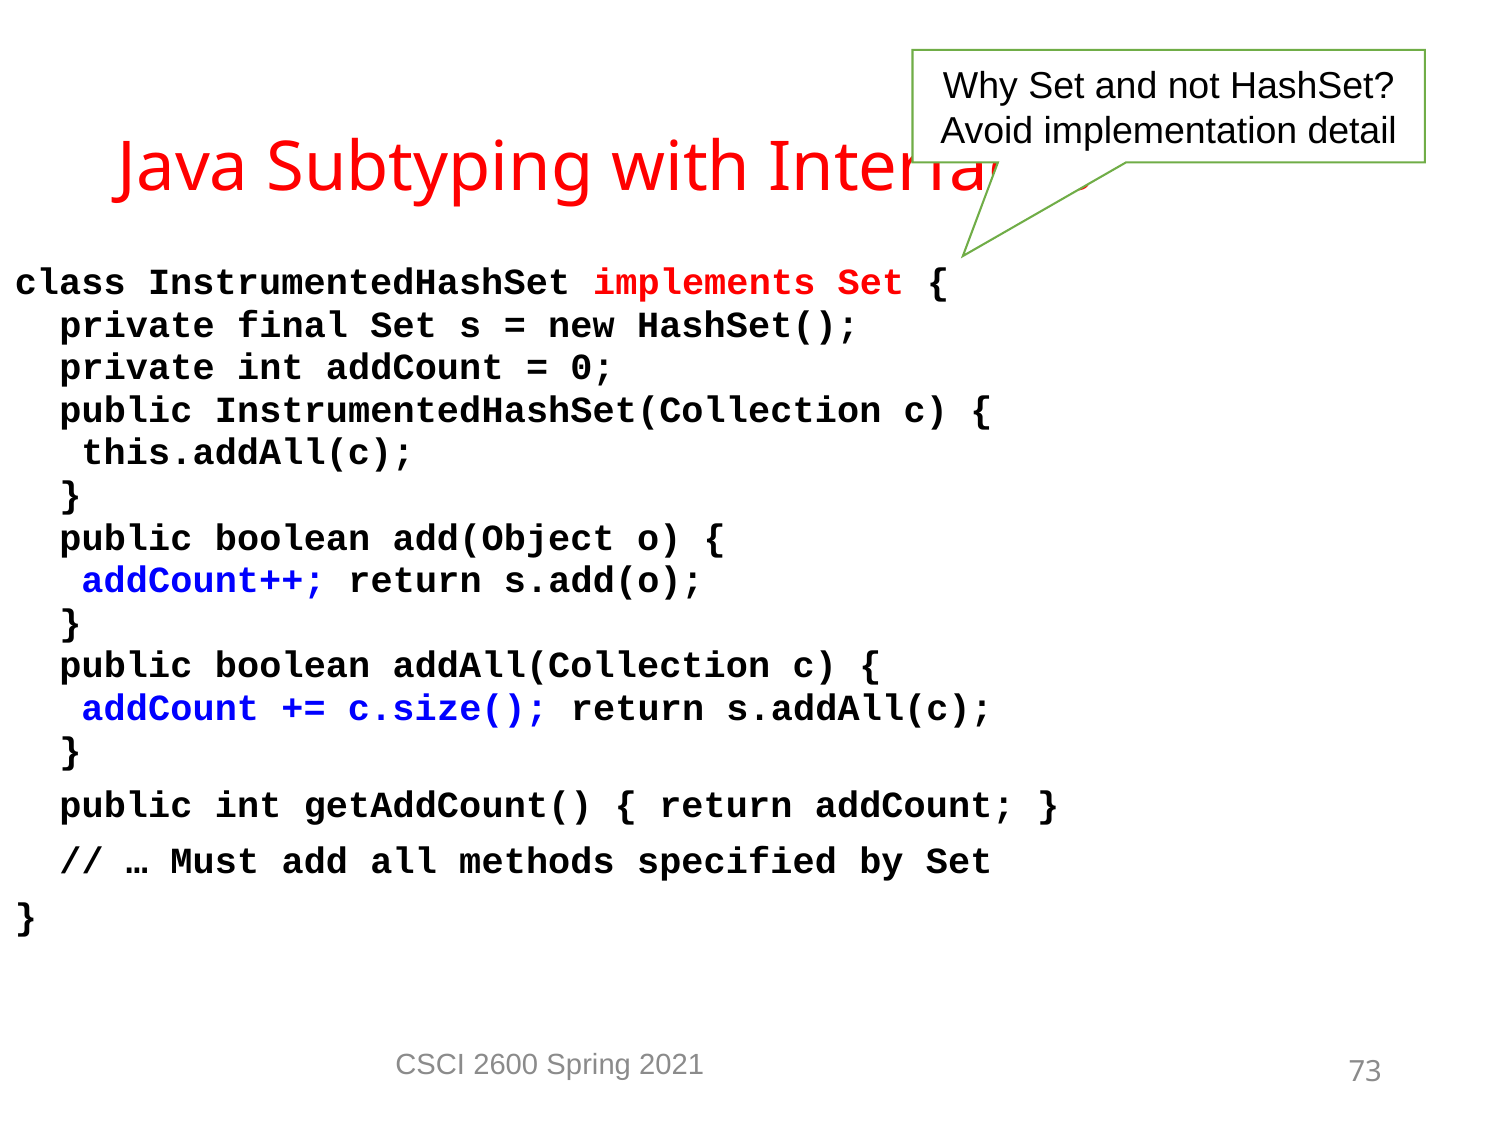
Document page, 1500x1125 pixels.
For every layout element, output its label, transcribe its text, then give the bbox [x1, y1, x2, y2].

text_box CSCI 2600 Spring 2021 [37, 1025, 1063, 1100]
text_box class InstrumentedHashSet implements Set { private final Set s = new HashSet(); private int addCount = 0; public InstrumentedHashSet(Collection c) { this.addAll(c); } public boolean add(Object o) { addCount++; return s.add(o); } public boolean addAll(Collection c) { addCount += c.size(); return s.addAll(c); } public int getAddCount() { return addCount; } // … Must add all methods specified by Set } [0, 262, 1500, 1006]
text_box 73 [1059, 1042, 1397, 1103]
text_box Why Set and not HashSet? Avoid implementation detail [912, 49, 1425, 257]
text_box Java Subtyping with Interfaces [103, 59, 1397, 262]
